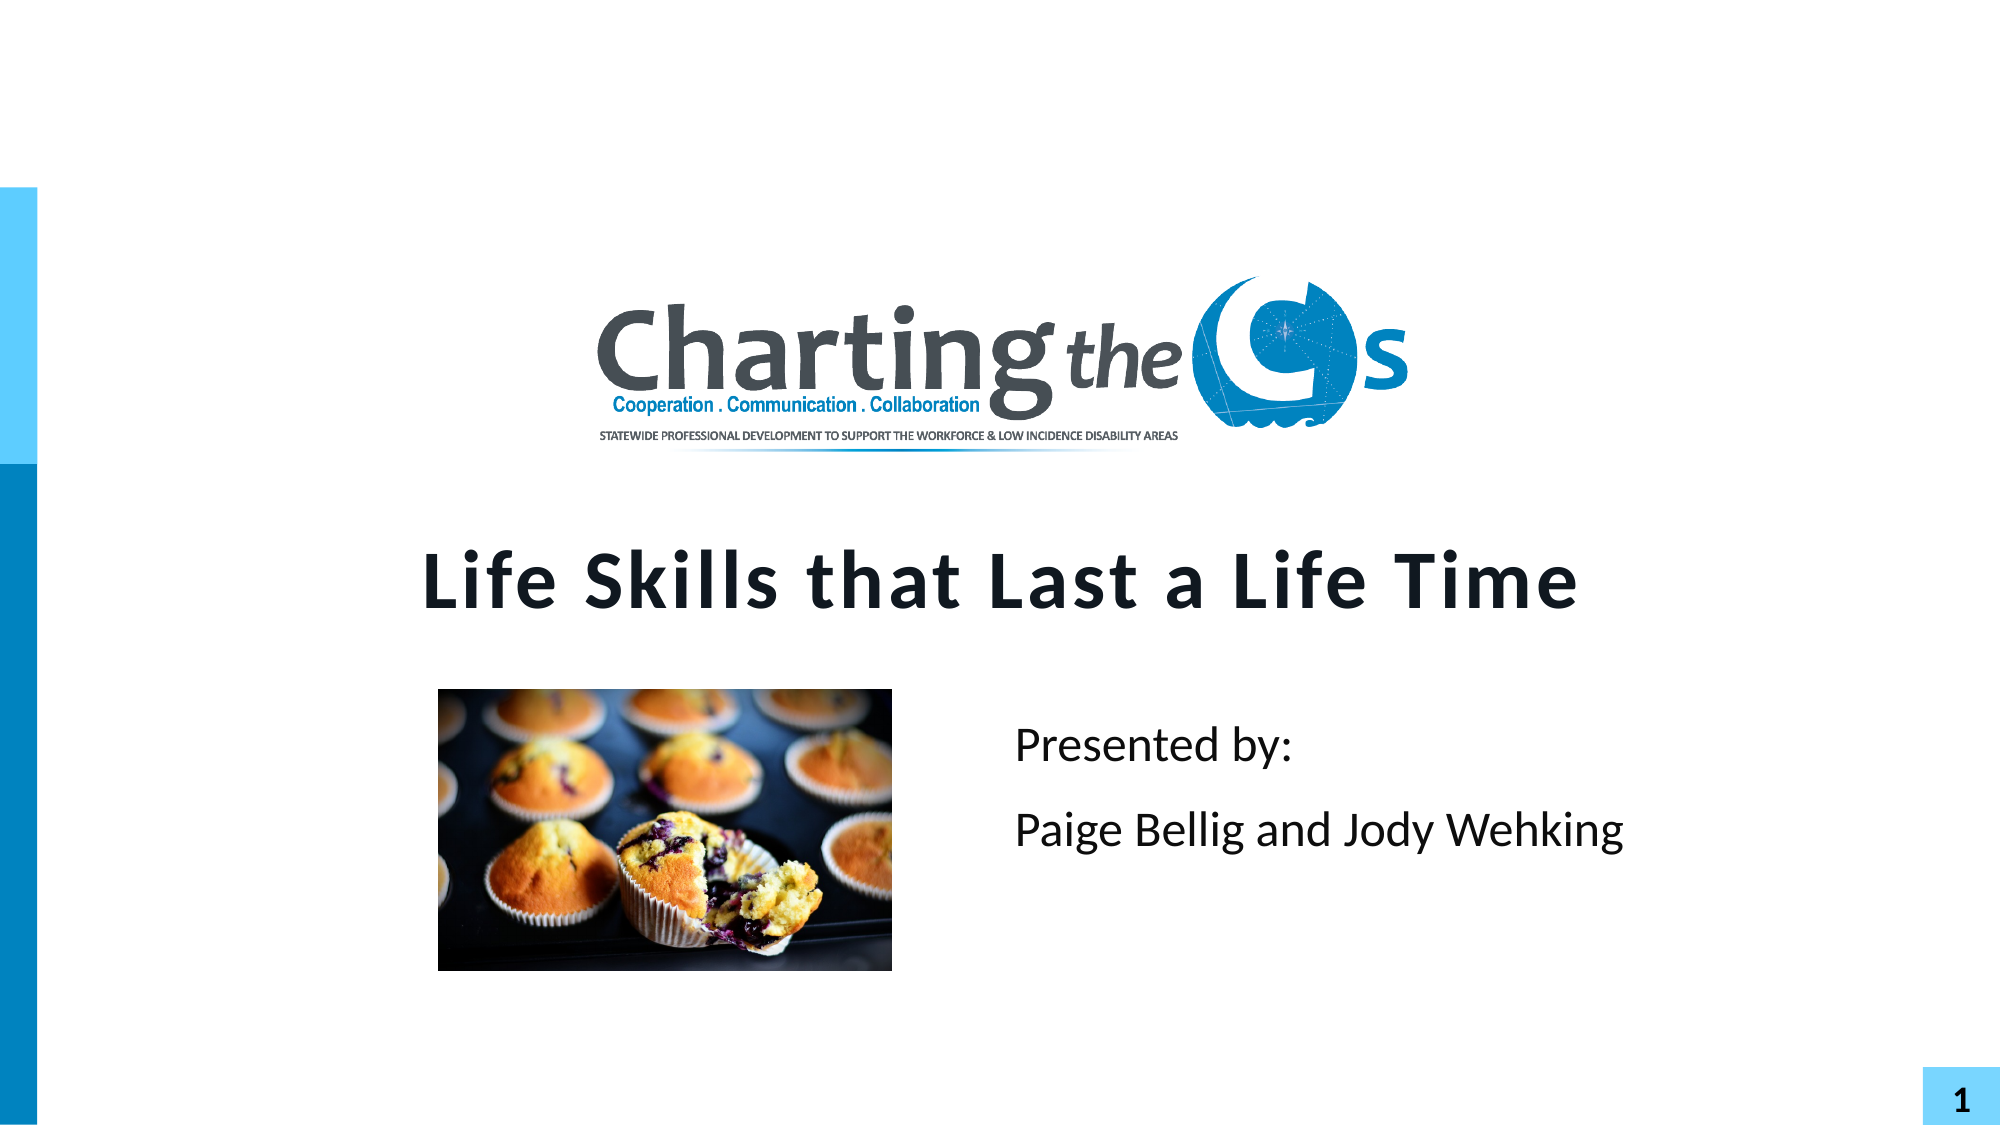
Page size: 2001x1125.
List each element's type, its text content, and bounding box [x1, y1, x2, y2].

picture [438, 689, 892, 971]
title Life Skills that Last a Life Time [99, 509, 1904, 660]
picture [597, 272, 1408, 452]
subtitle Presented by: Paige Bellig and Jody Wehking [999, 704, 1850, 956]
